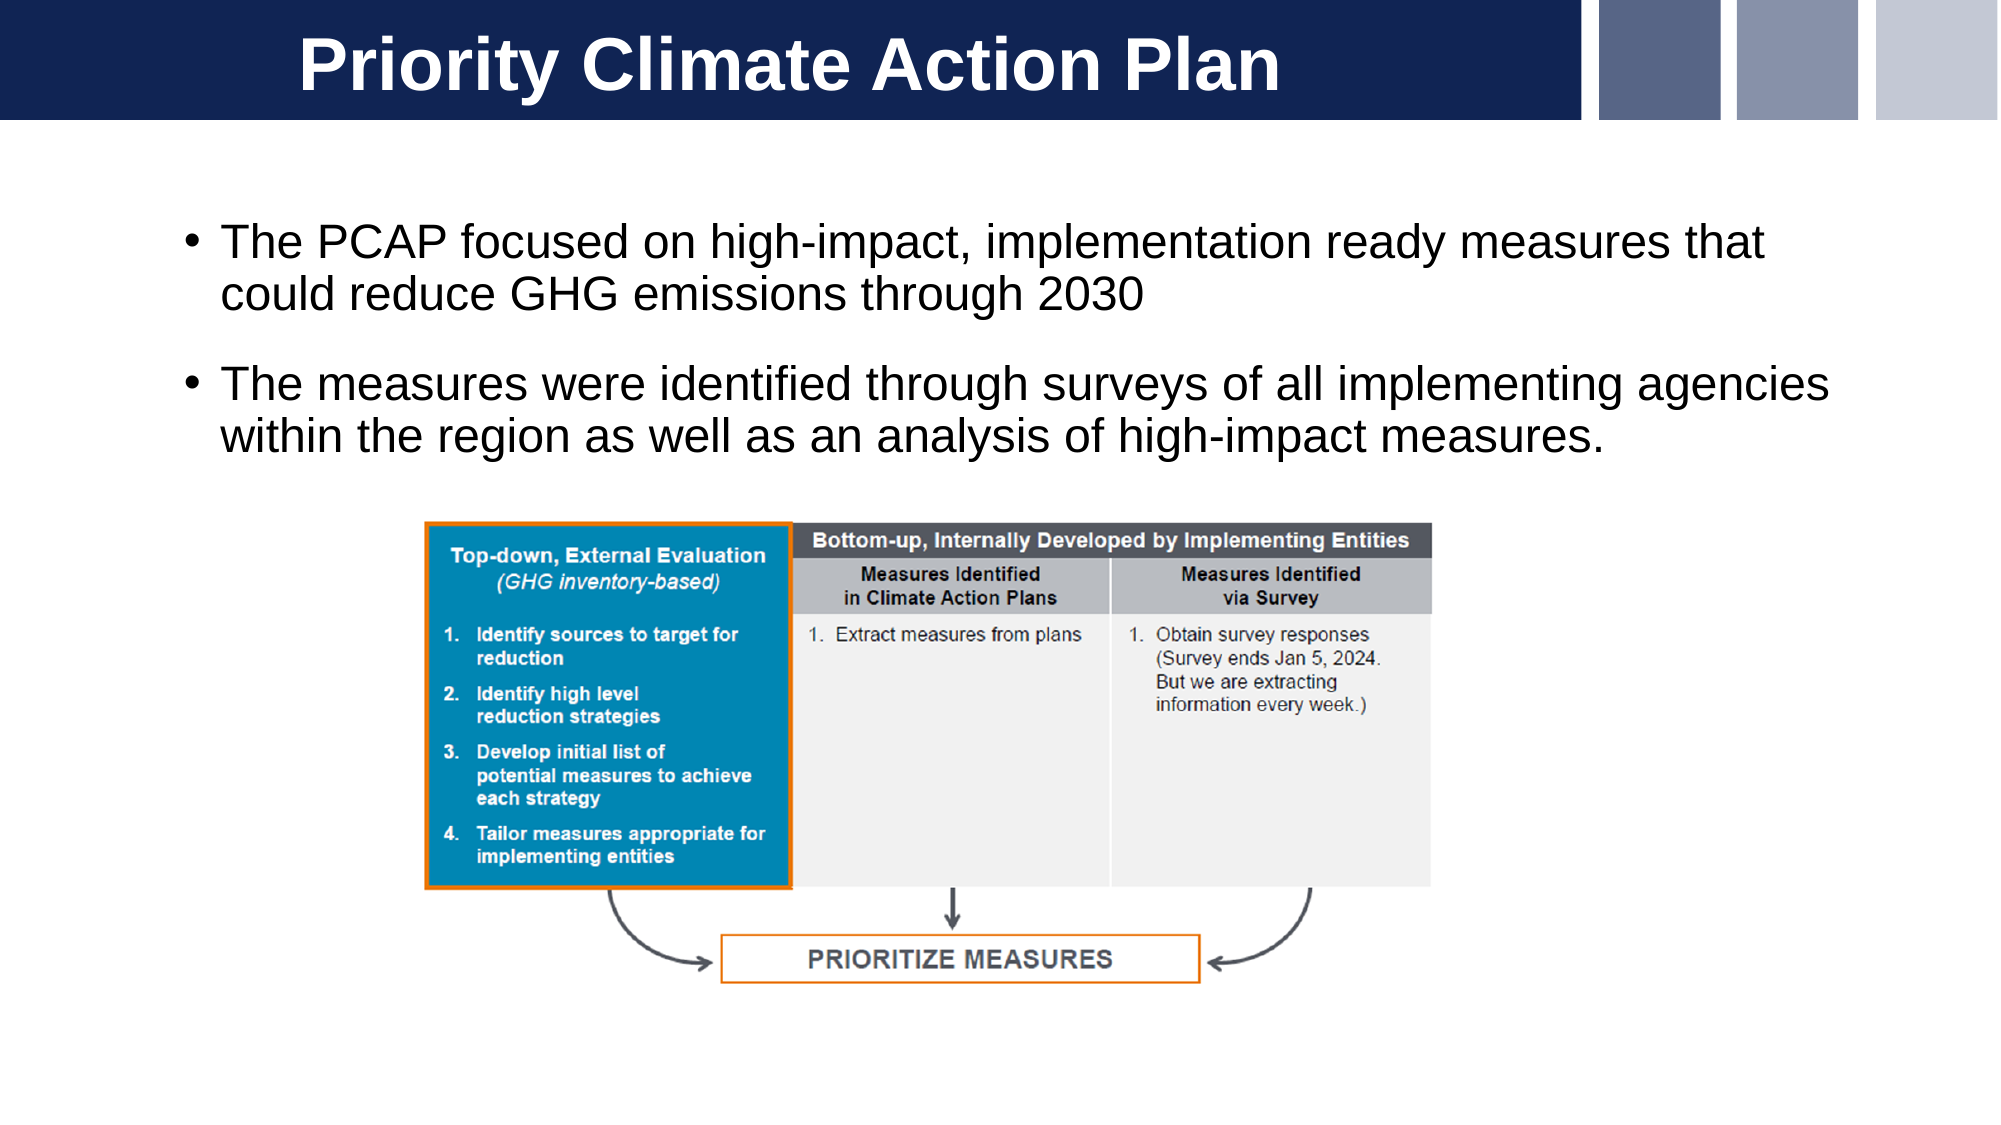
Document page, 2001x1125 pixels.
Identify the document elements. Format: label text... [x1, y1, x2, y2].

text_box [1598, 0, 1722, 121]
text_box The PCAP focused on high-impact, implementation ready measures that could reduce GHG emissions through 2030 The measures were identified through surveys of all implementing agencies within the region as well as an analysis of high-impact measures. [168, 209, 1894, 475]
text_box [1736, 0, 1859, 121]
text_box [1875, 0, 1998, 121]
text_box Priority Climate Action Plan [0, 0, 1582, 121]
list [411, 514, 1466, 1003]
